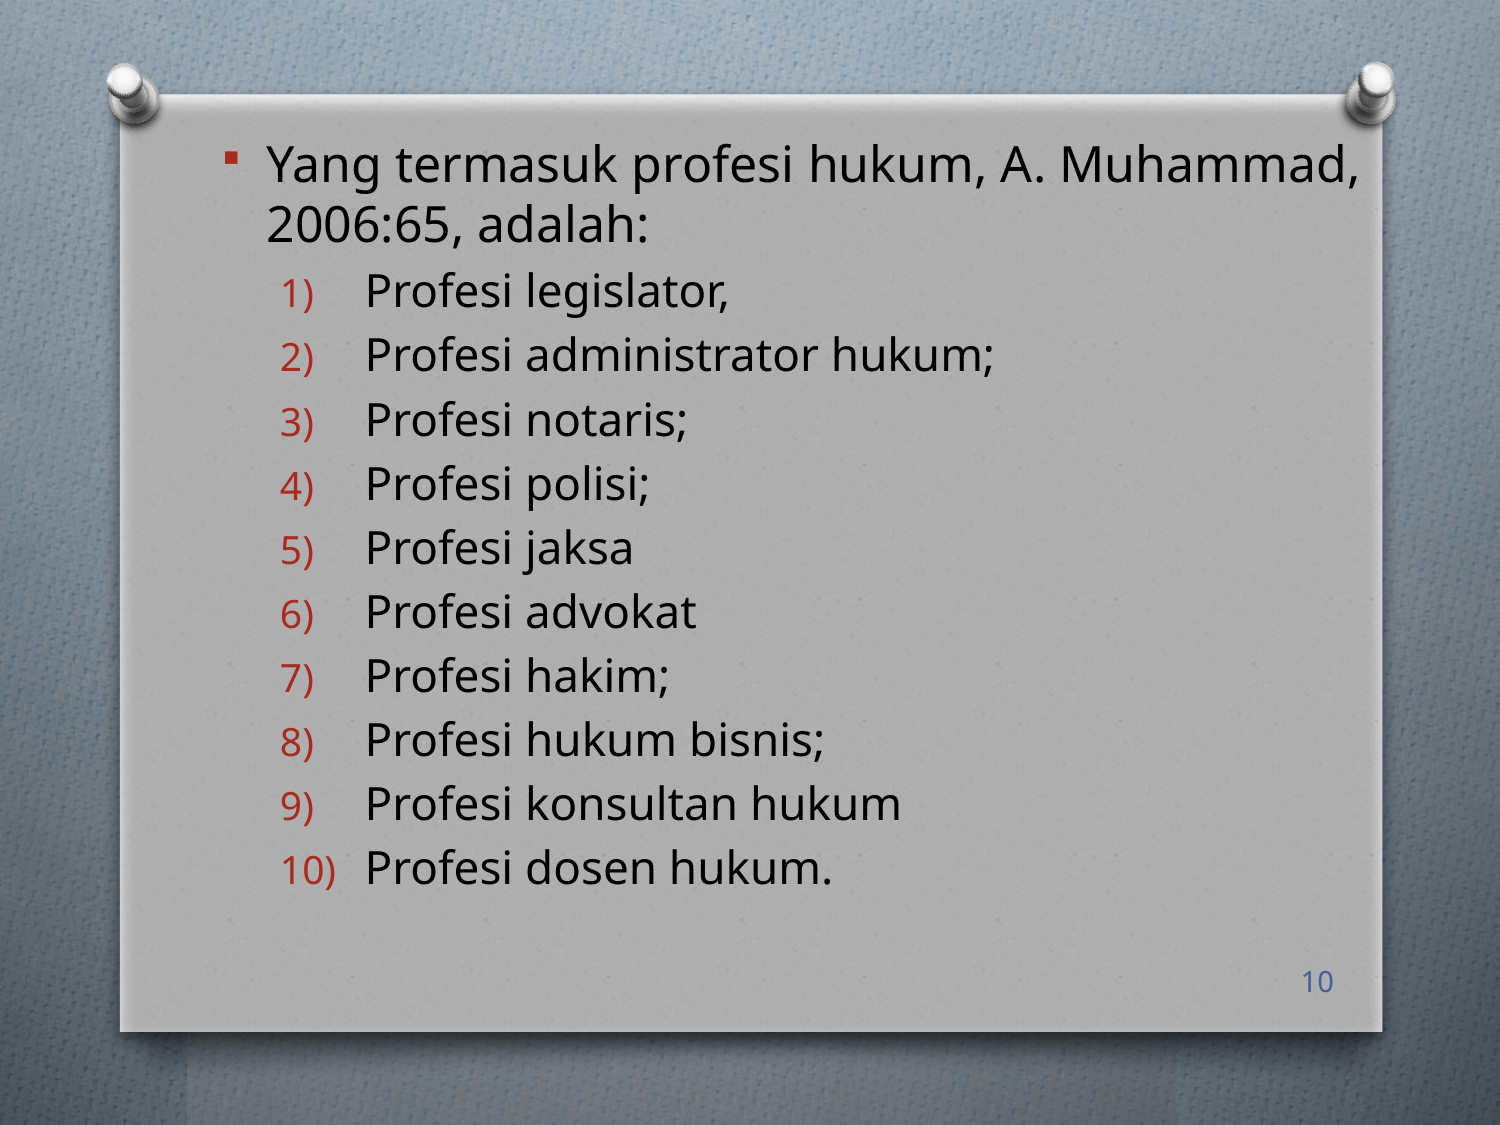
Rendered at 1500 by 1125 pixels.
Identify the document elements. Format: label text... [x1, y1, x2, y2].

slide_number 10 [1258, 952, 1350, 1013]
picture [75, 29, 198, 153]
list Yang termasuk profesi hukum, A. Muhammad, 2006:65, adalah: Profesi legislator, Profesi administrator hukum; Profesi notaris; Profesi polisi; Profesi jaksa Profesi advokat Profesi hakim; Profesi hukum bisnis; Profesi konsultan hukum Profesi dosen hukum. [206, 125, 1376, 1022]
picture [1317, 35, 1439, 146]
